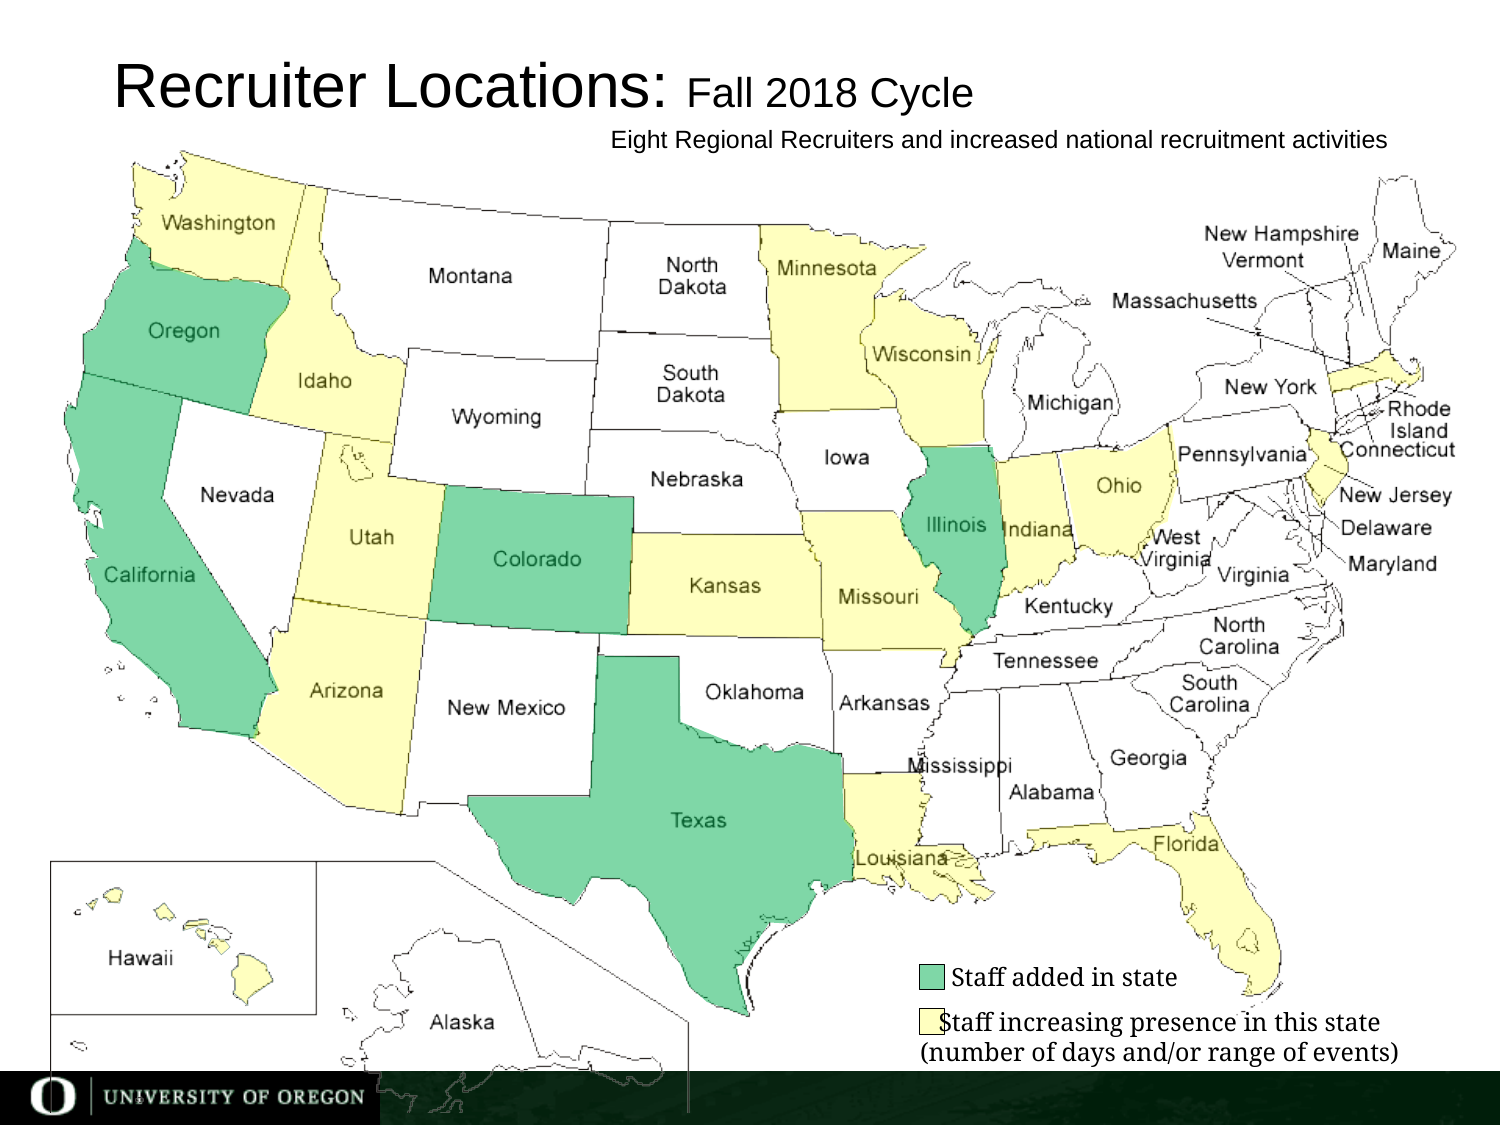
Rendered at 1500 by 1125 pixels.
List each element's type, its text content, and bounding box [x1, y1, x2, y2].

text_box Eight Regional Recruiters and increased national recruitment activities [595, 116, 1412, 148]
picture [0, 149, 1500, 1125]
text_box Recruiter Locations: Fall 2018 Cycle [98, 37, 990, 128]
